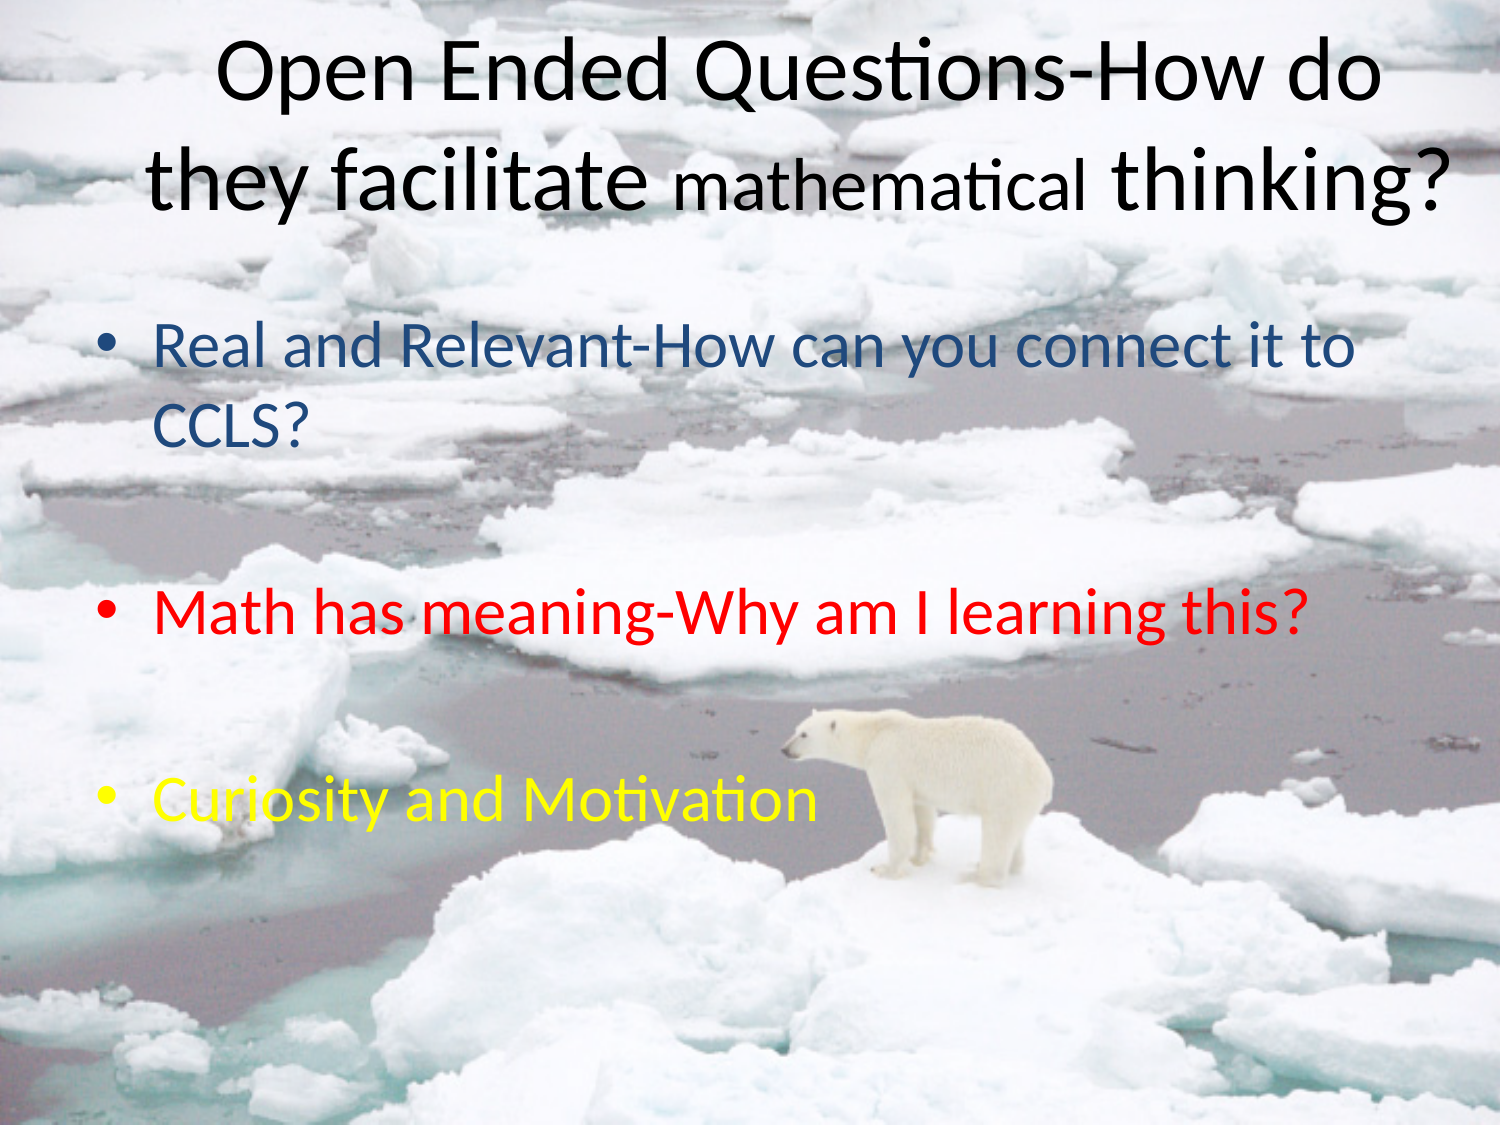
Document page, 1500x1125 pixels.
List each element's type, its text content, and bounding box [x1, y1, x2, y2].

list Real and Relevant-How can you connect it to CCLS? Math has meaning-Why am I learning this? Curiosity and Motivation [80, 199, 1432, 943]
title Open Ended Questions-How do they facilitate mathematical thinking? [124, 24, 1476, 213]
